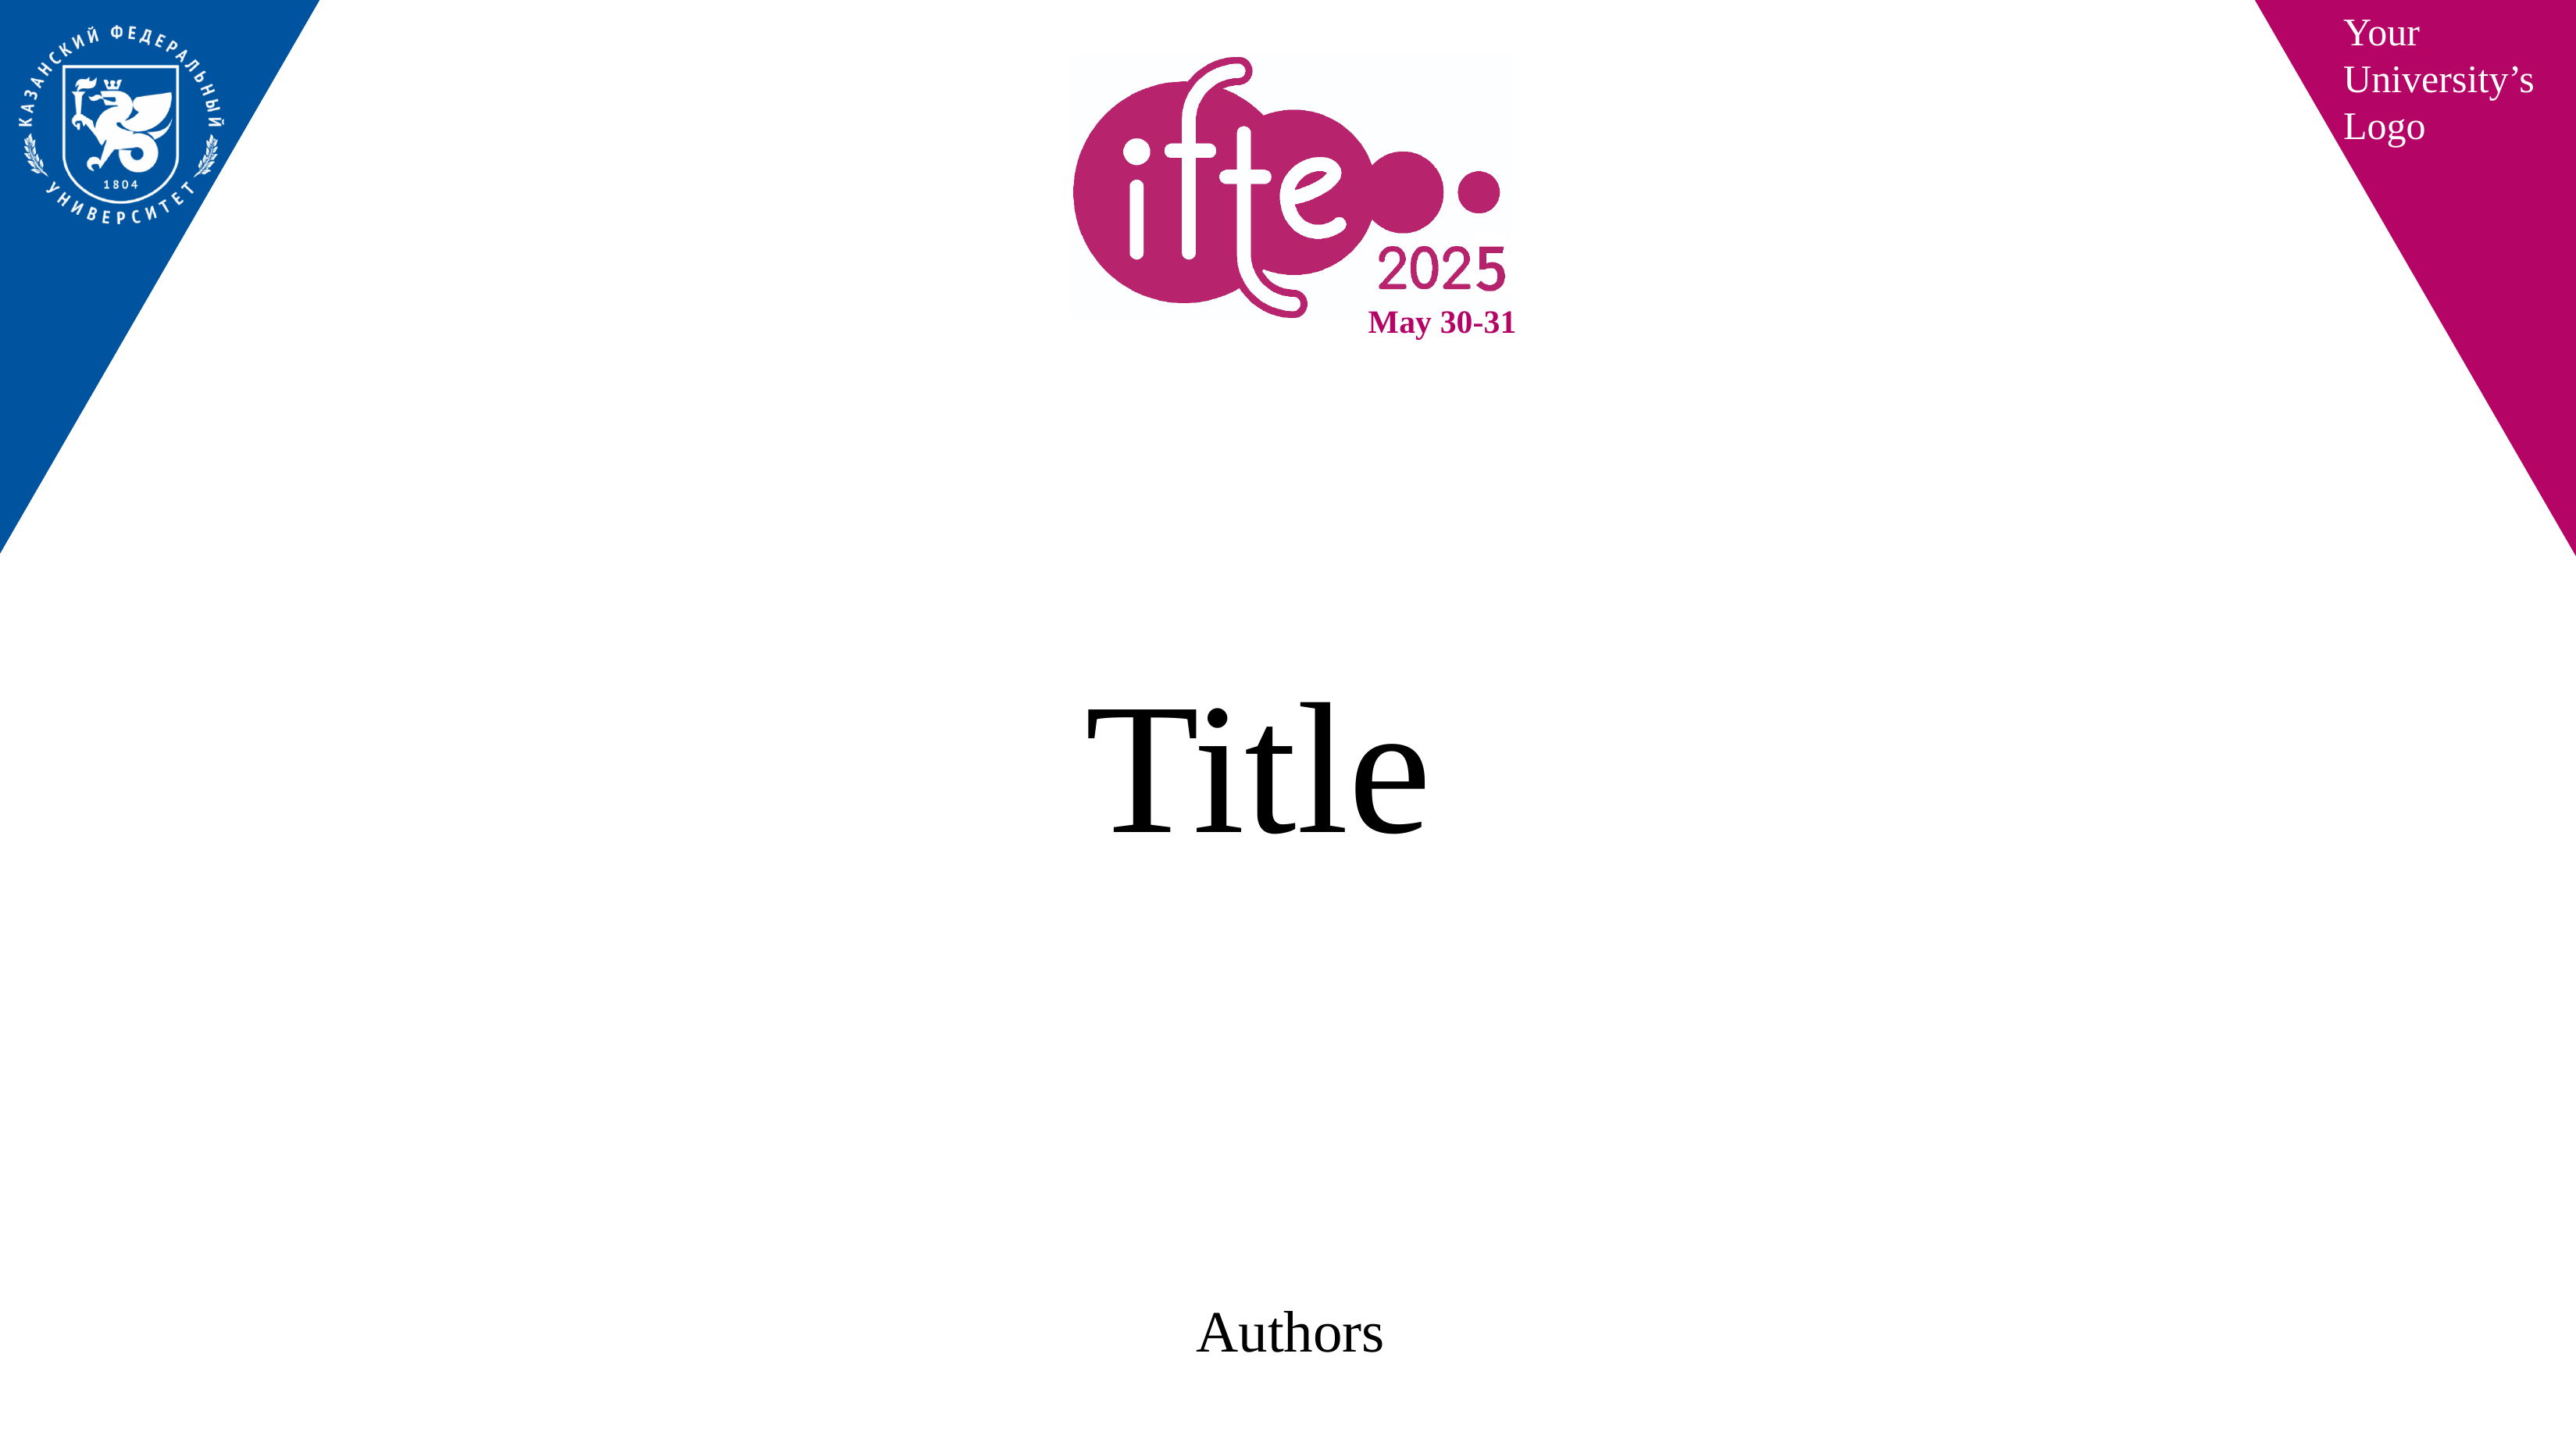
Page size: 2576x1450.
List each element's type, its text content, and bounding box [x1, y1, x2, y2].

text_box [2254, 0, 2332, 134]
text_box [2343, 153, 2576, 556]
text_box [0, 0, 320, 559]
text_box Authors [877, 1287, 1704, 1392]
text_box Your University’s Logo [2332, 0, 2576, 153]
picture [1070, 54, 1511, 321]
text_box May 30-31 [1356, 295, 1529, 346]
text_box Title [760, 638, 1757, 925]
